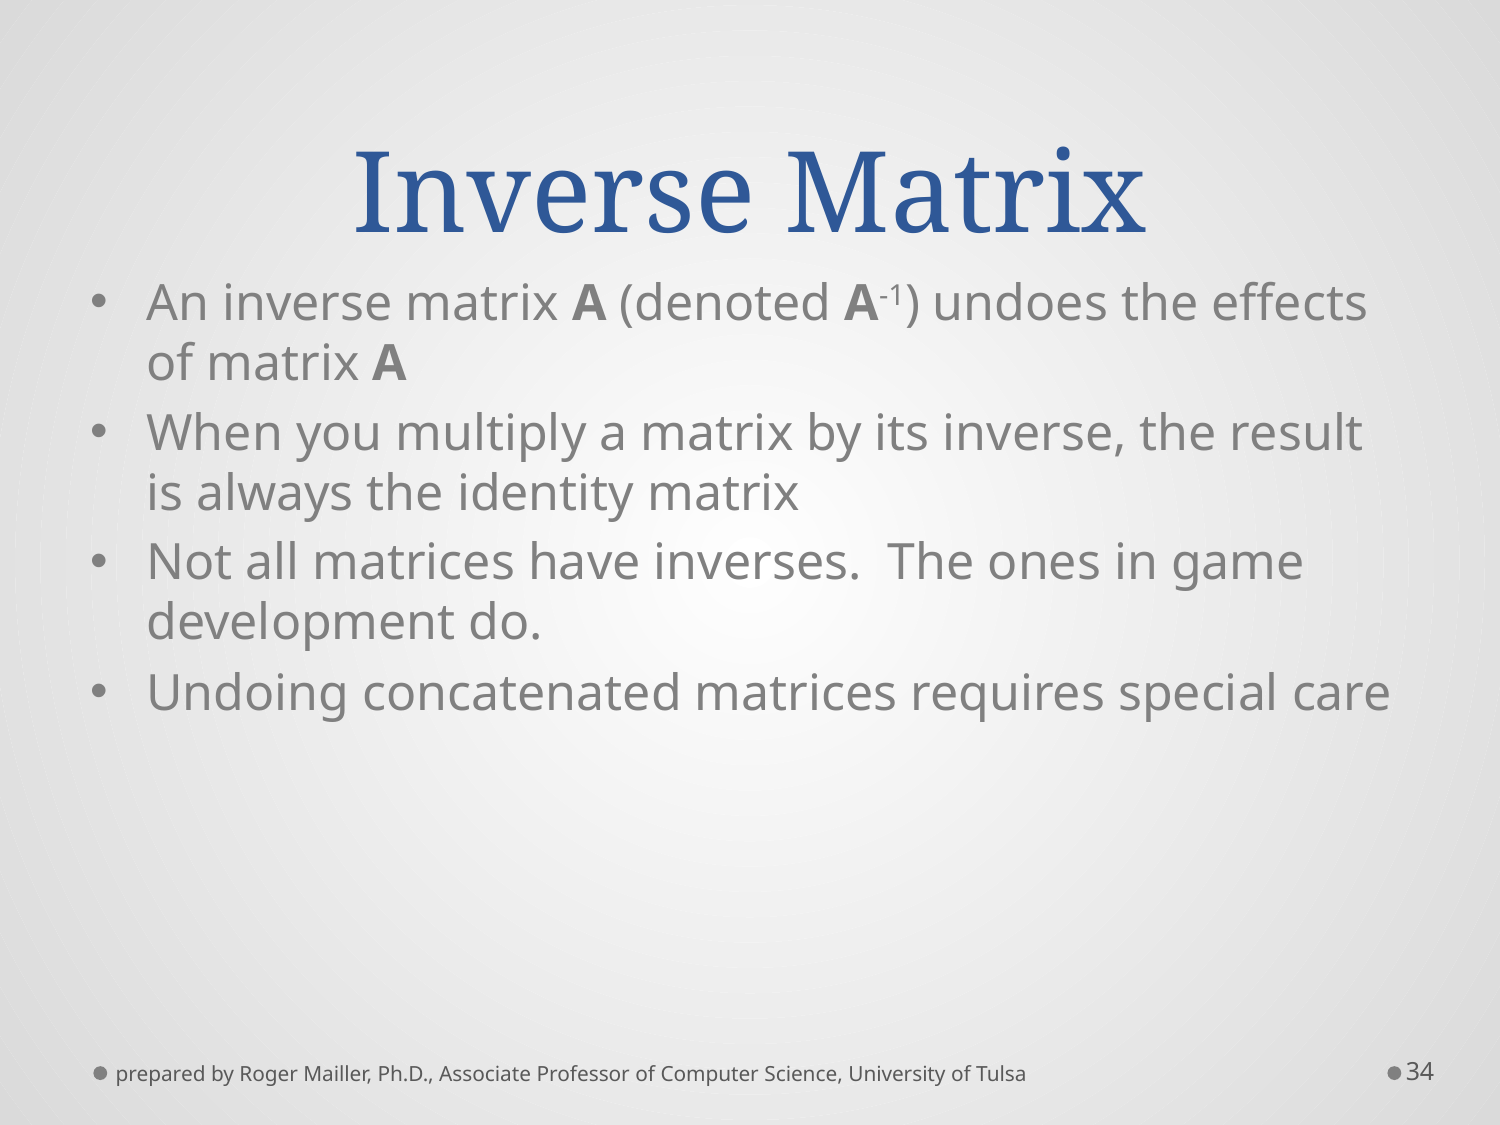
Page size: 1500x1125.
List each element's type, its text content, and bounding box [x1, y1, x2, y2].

slide_number 34 [1401, 1042, 1494, 1103]
title Inverse Matrix [75, 0, 1425, 263]
footer prepared by Roger Mailler, Ph.D., Associate Professor of Computer Science, University of Tulsa [108, 1042, 1250, 1103]
